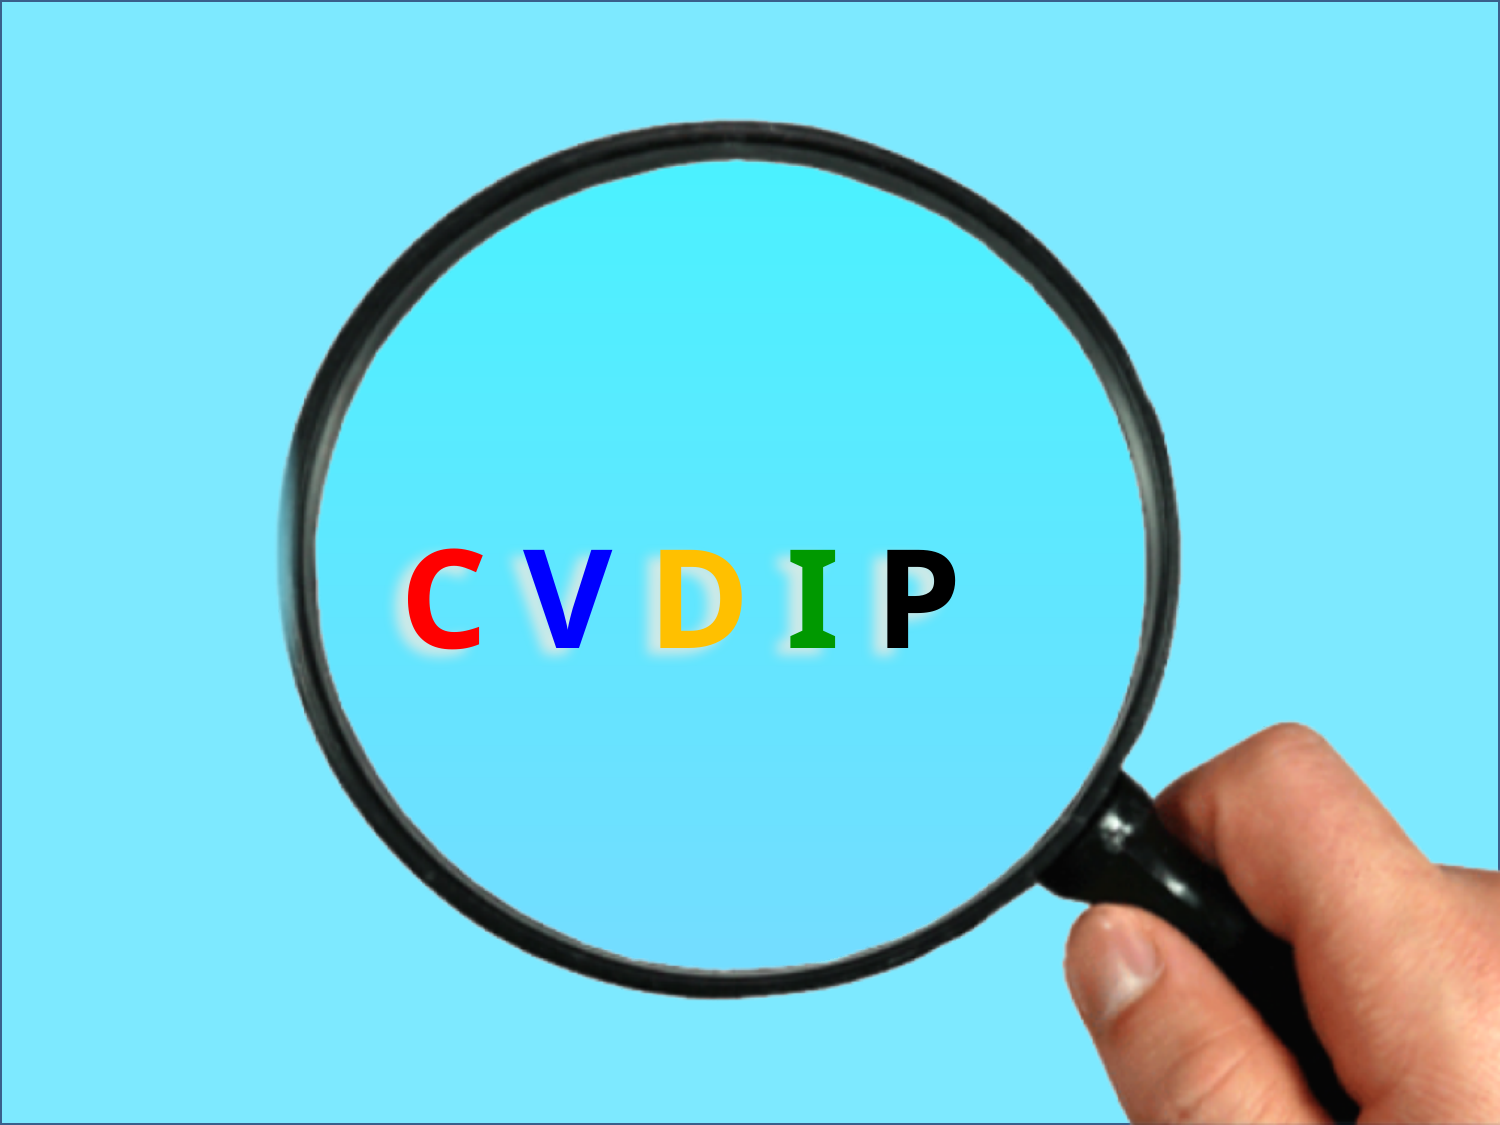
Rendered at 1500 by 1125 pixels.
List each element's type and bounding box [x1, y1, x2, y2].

text_box [0, 0, 1500, 1125]
text_box [265, 85, 1500, 1125]
